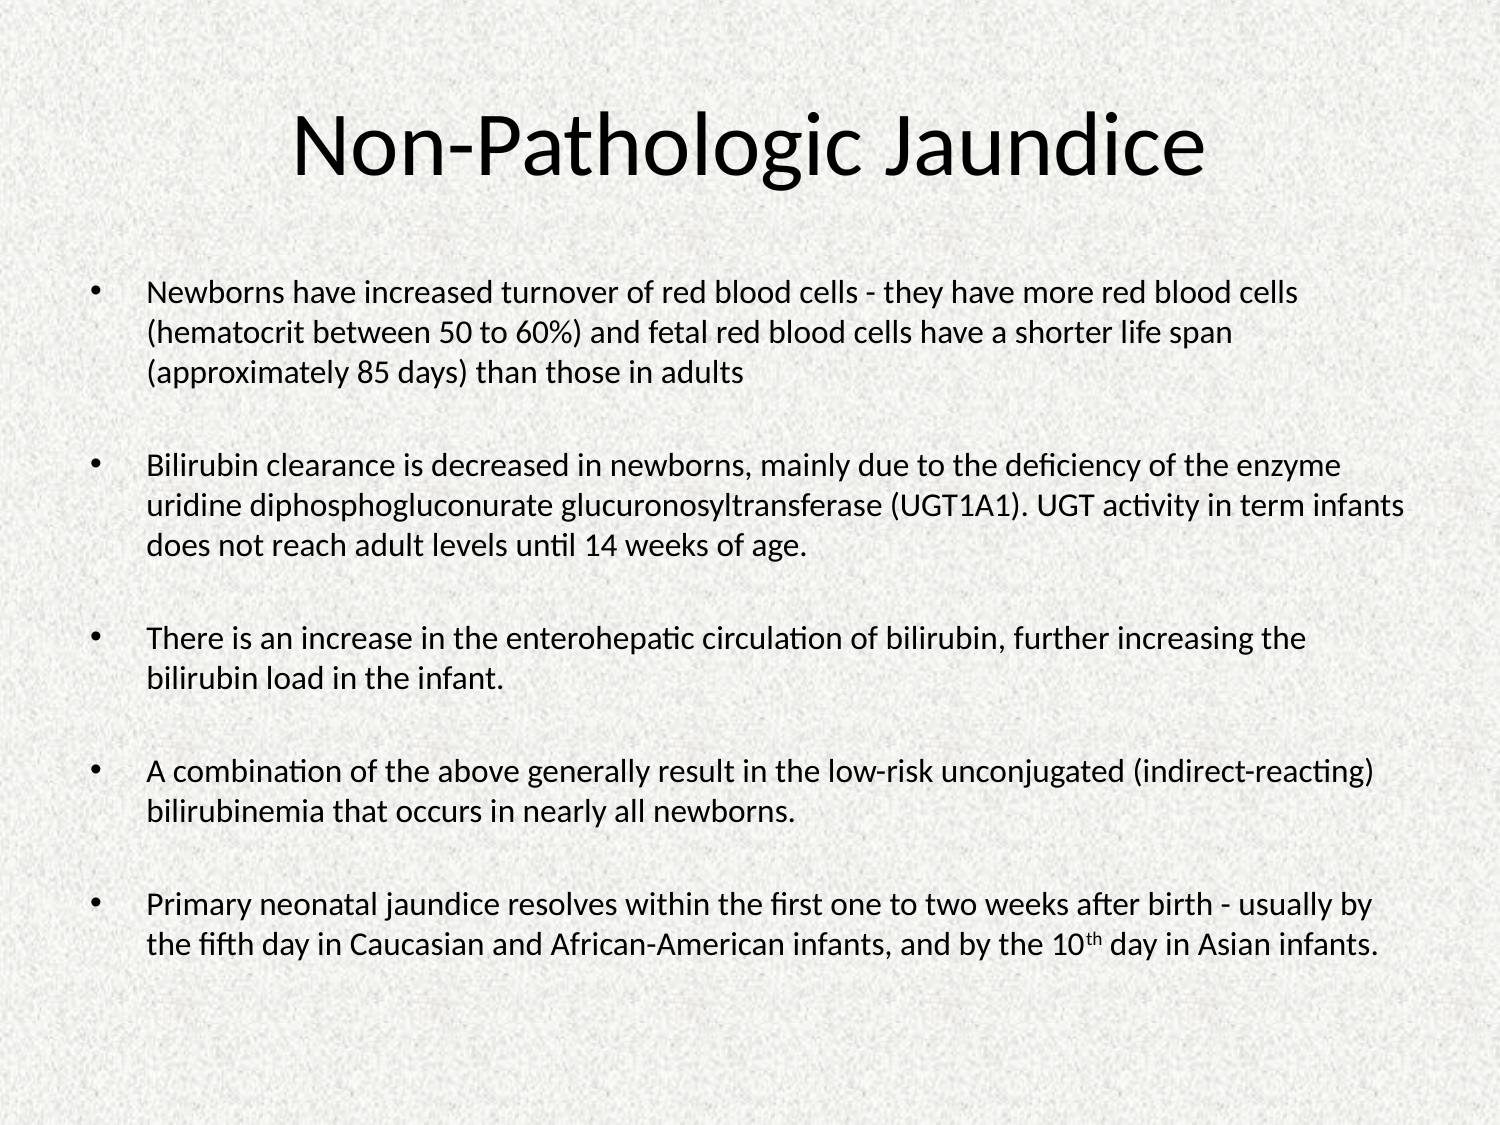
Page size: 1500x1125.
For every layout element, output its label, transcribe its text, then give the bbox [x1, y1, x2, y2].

list Newborns have increased turnover of red blood cells - they have more red blood cells (hematocrit between 50 to 60%) and fetal red blood cells have a shorter life span (approximately 85 days) than those in adults Bilirubin clearance is decreased in newborns, mainly due to the deficiency of the enzyme uridine diphosphogluconurate glucuronosyltransferase (UGT1A1). UGT activity in term infants does not reach adult levels until 14 weeks of age. There is an increase in the enterohepatic circulation of bilirubin, further increasing the bilirubin load in the infant. A combination of the above generally result in the low-risk unconjugated (indirect-reacting) bilirubinemia that occurs in nearly all newborns. Primary neonatal jaundice resolves within the first one to two weeks after birth - usually by the fifth day in Caucasian and African-American infants, and by the 10th day in Asian infants. [75, 262, 1425, 1025]
title Non-Pathologic Jaundice [75, 45, 1425, 233]
